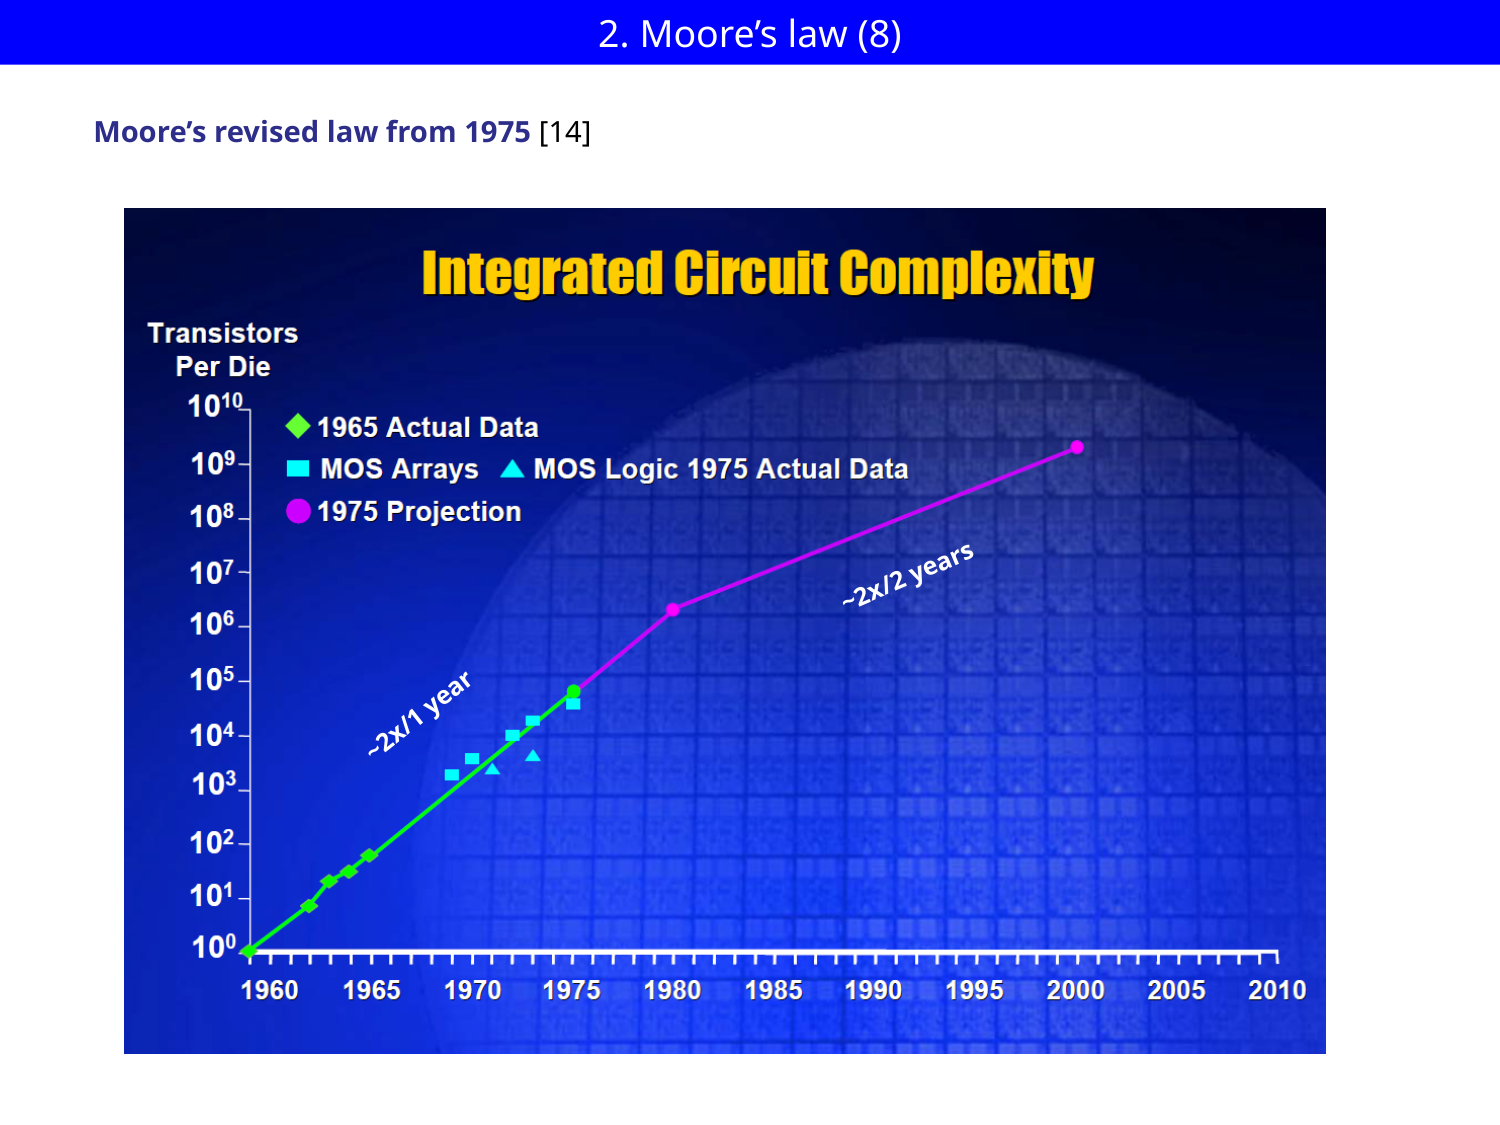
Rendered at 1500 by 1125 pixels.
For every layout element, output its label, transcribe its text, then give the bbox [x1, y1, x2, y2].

title 2. Moore’s law (8) [0, 0, 1500, 65]
text_box Moore’s revised law from 1975 [14] [70, 105, 607, 156]
picture [124, 208, 1326, 1054]
